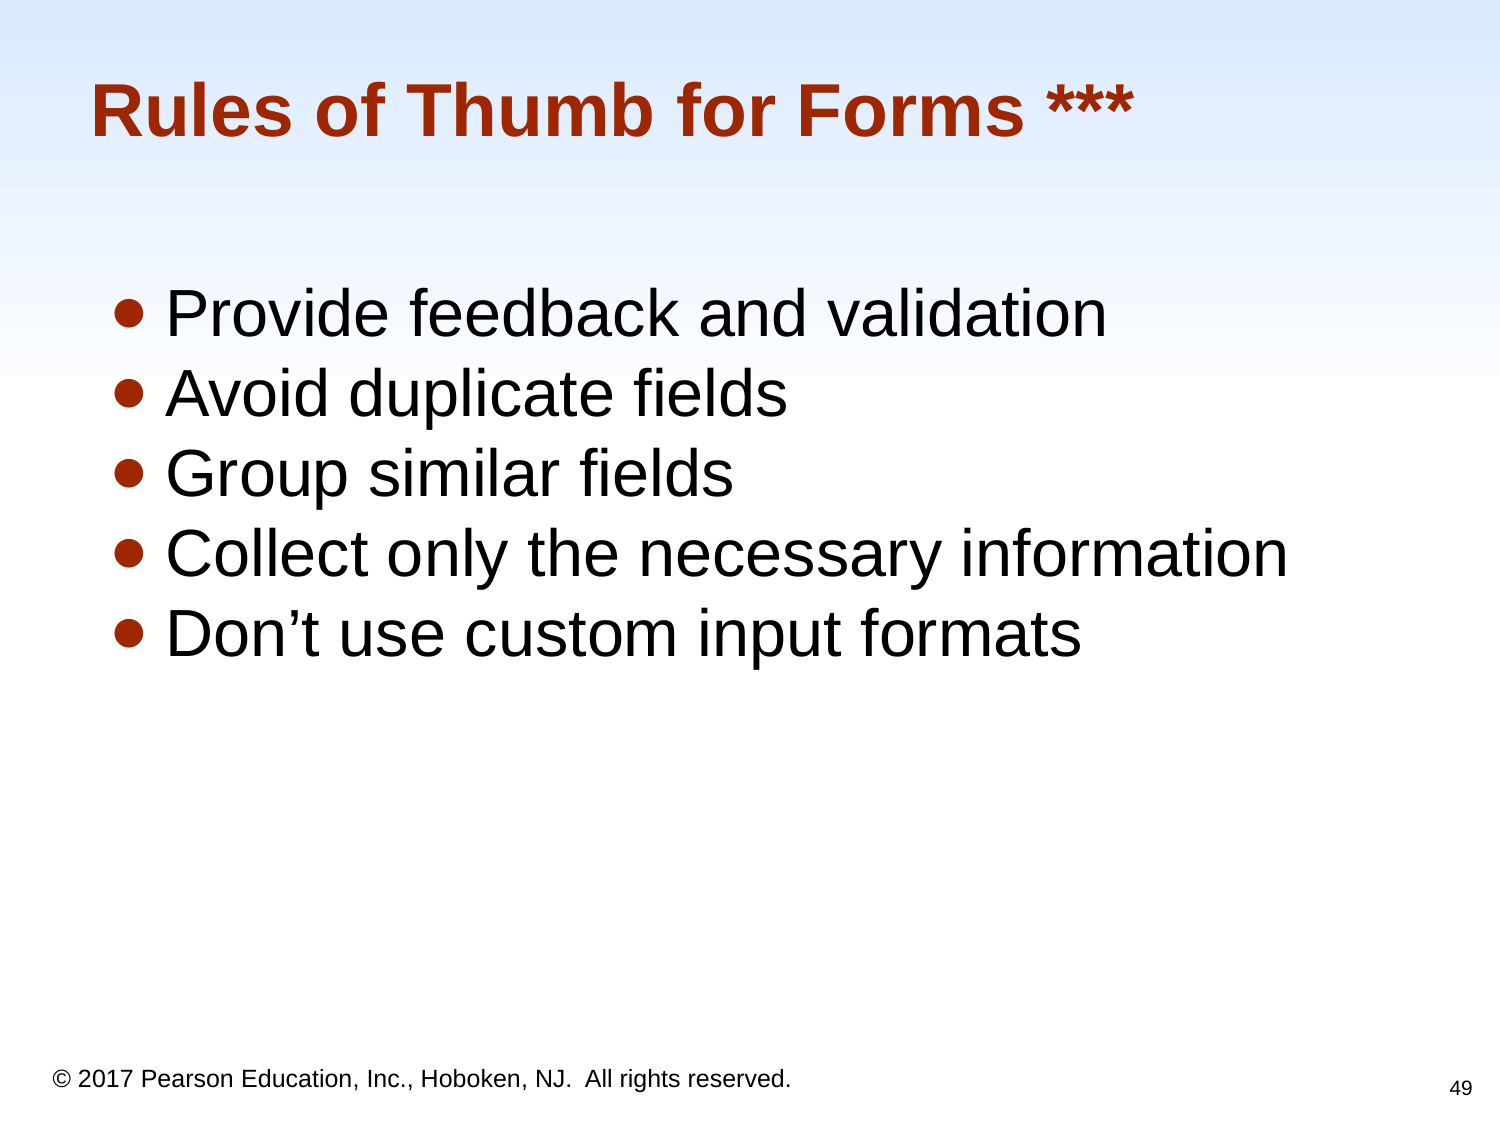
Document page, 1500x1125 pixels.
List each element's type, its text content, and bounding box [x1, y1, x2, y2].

title Rules of Thumb for Forms *** [75, 12, 1438, 200]
slide_number ‹#› [1175, 1049, 1488, 1125]
list Provide feedback and validation Avoid duplicate fields Group similar fields Collect only the necessary information Don’t use custom input formats [75, 262, 1438, 938]
